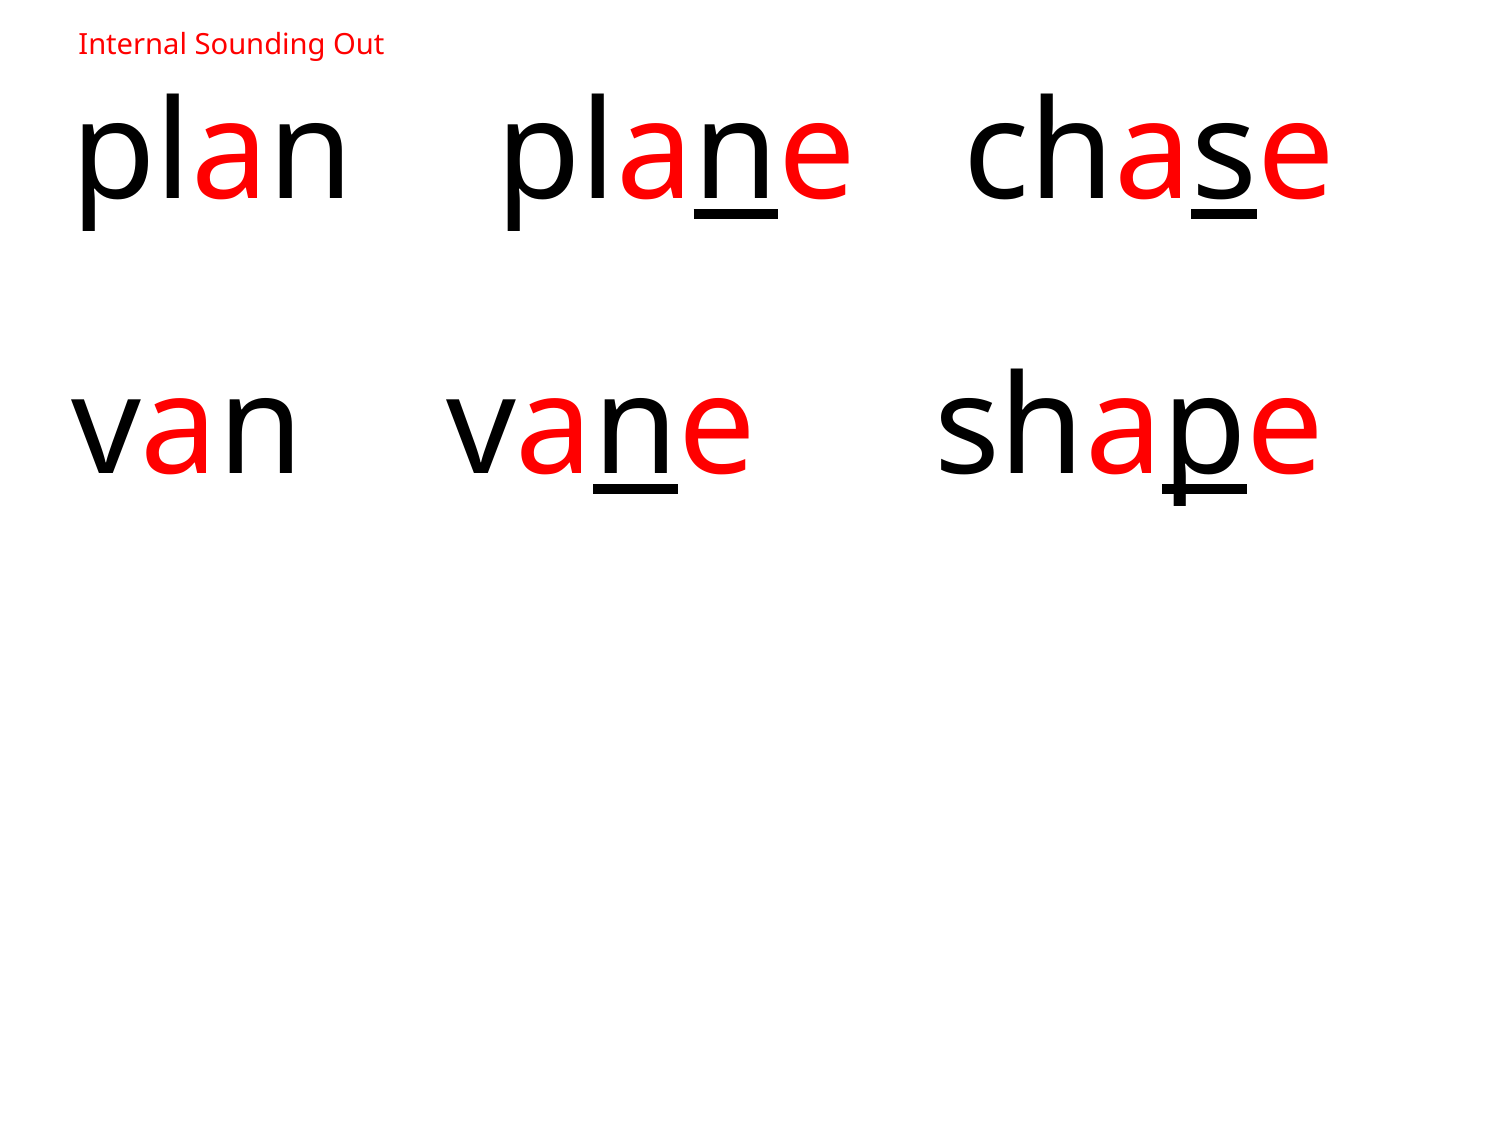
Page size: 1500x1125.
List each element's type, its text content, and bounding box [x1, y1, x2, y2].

text_box plan plane chase van vane shape [20, 54, 1483, 784]
text_box Internal Sounding Out [63, 17, 447, 68]
